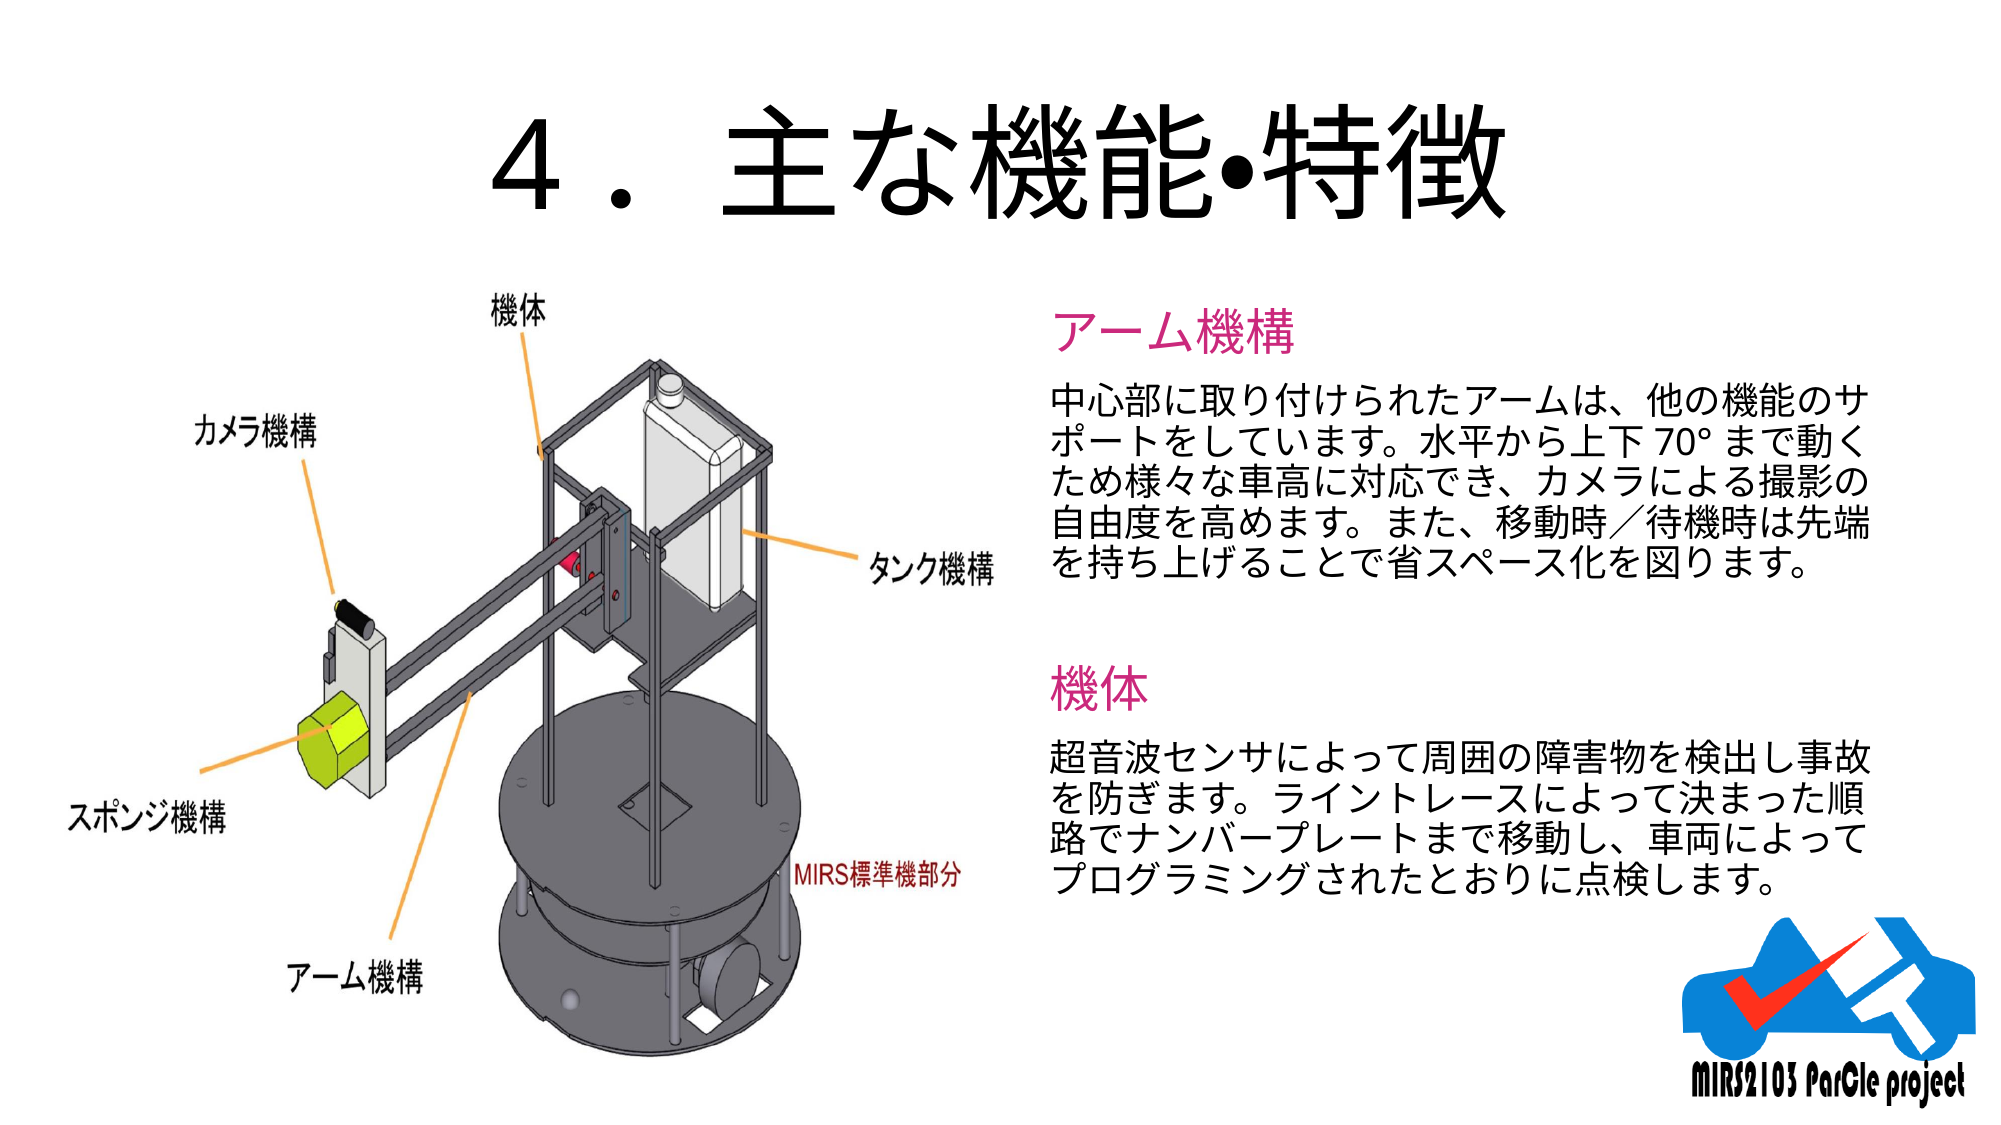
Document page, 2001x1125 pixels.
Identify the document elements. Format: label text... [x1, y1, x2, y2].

picture [36, 285, 1035, 1084]
subtitle アーム機構 中心部に取り付けられたアームは、他の機能のサポートをしています。水平から上下70°まで動くため様々な車高に対応でき、カメラによる撮影の自由度を高めます。また、移動時／待機時は先端を持ち上げることで省スペース化を図ります。 機体 超音波センサによって周囲の障害物を検出し事故を防ぎます。ライントレースによって決まった順路でナンバープレートまで移動し、車両によってプログラミングされたとおりに点検します。 [1035, 299, 1916, 1056]
picture [1678, 884, 2000, 1125]
title 4．主な機能・特徴 [249, 41, 1750, 245]
